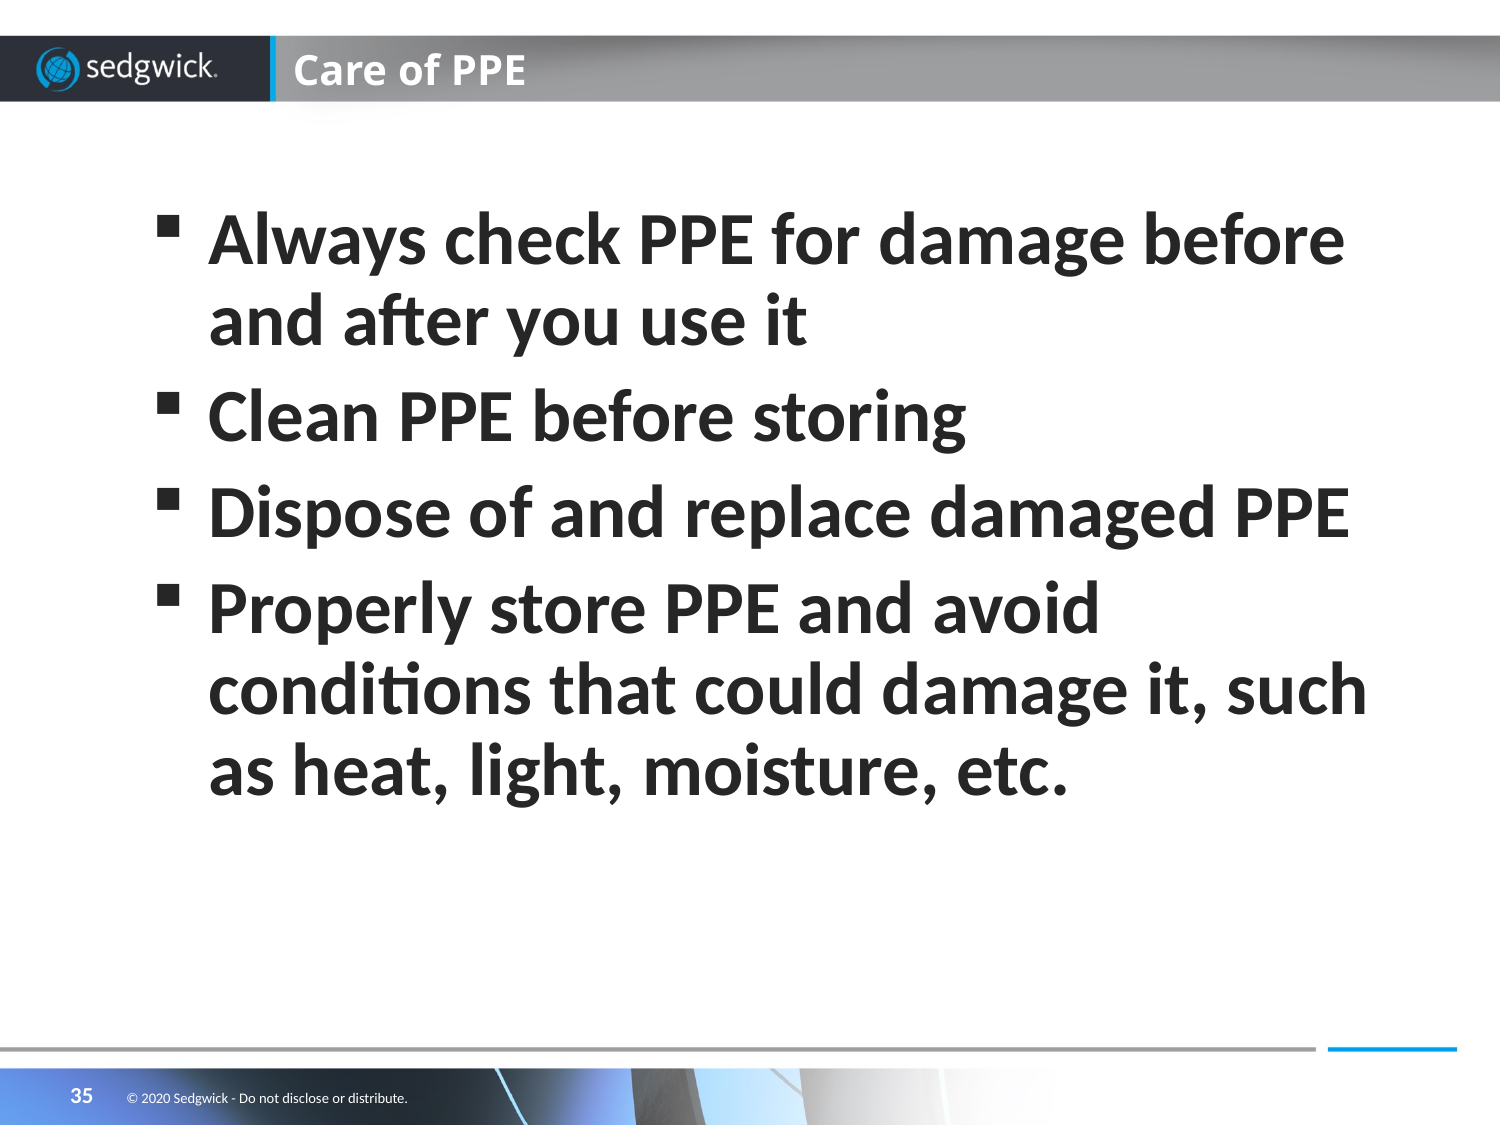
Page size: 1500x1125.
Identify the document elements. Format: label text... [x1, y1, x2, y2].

title Care of PPE [278, 36, 1500, 102]
list Always check PPE for damage before and after you use it Clean PPE before storing Dispose of and replace damaged PPE Properly store PPE and avoid conditions that could damage it, such as heat, light, moisture, etc. [137, 192, 1426, 985]
picture [0, 0, 1500, 1125]
